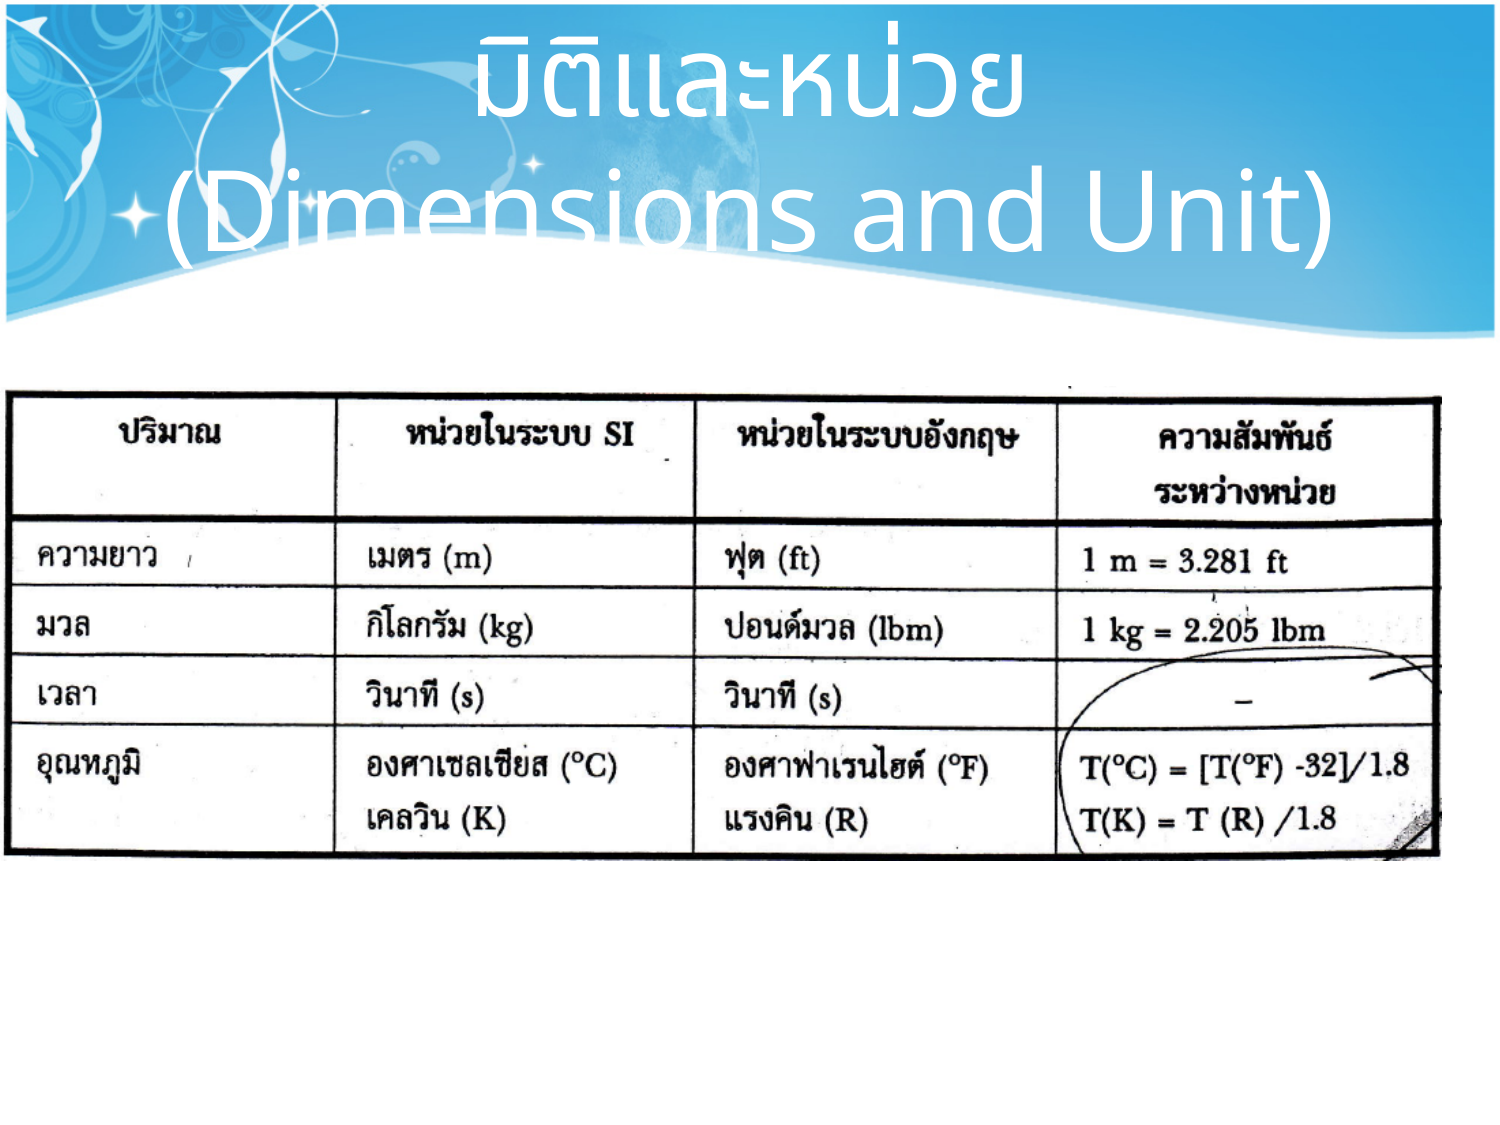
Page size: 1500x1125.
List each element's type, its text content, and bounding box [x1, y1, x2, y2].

title มิติและหน่วย (Dimensions and Unit) [74, 44, 1426, 233]
picture [0, 0, 1500, 1125]
